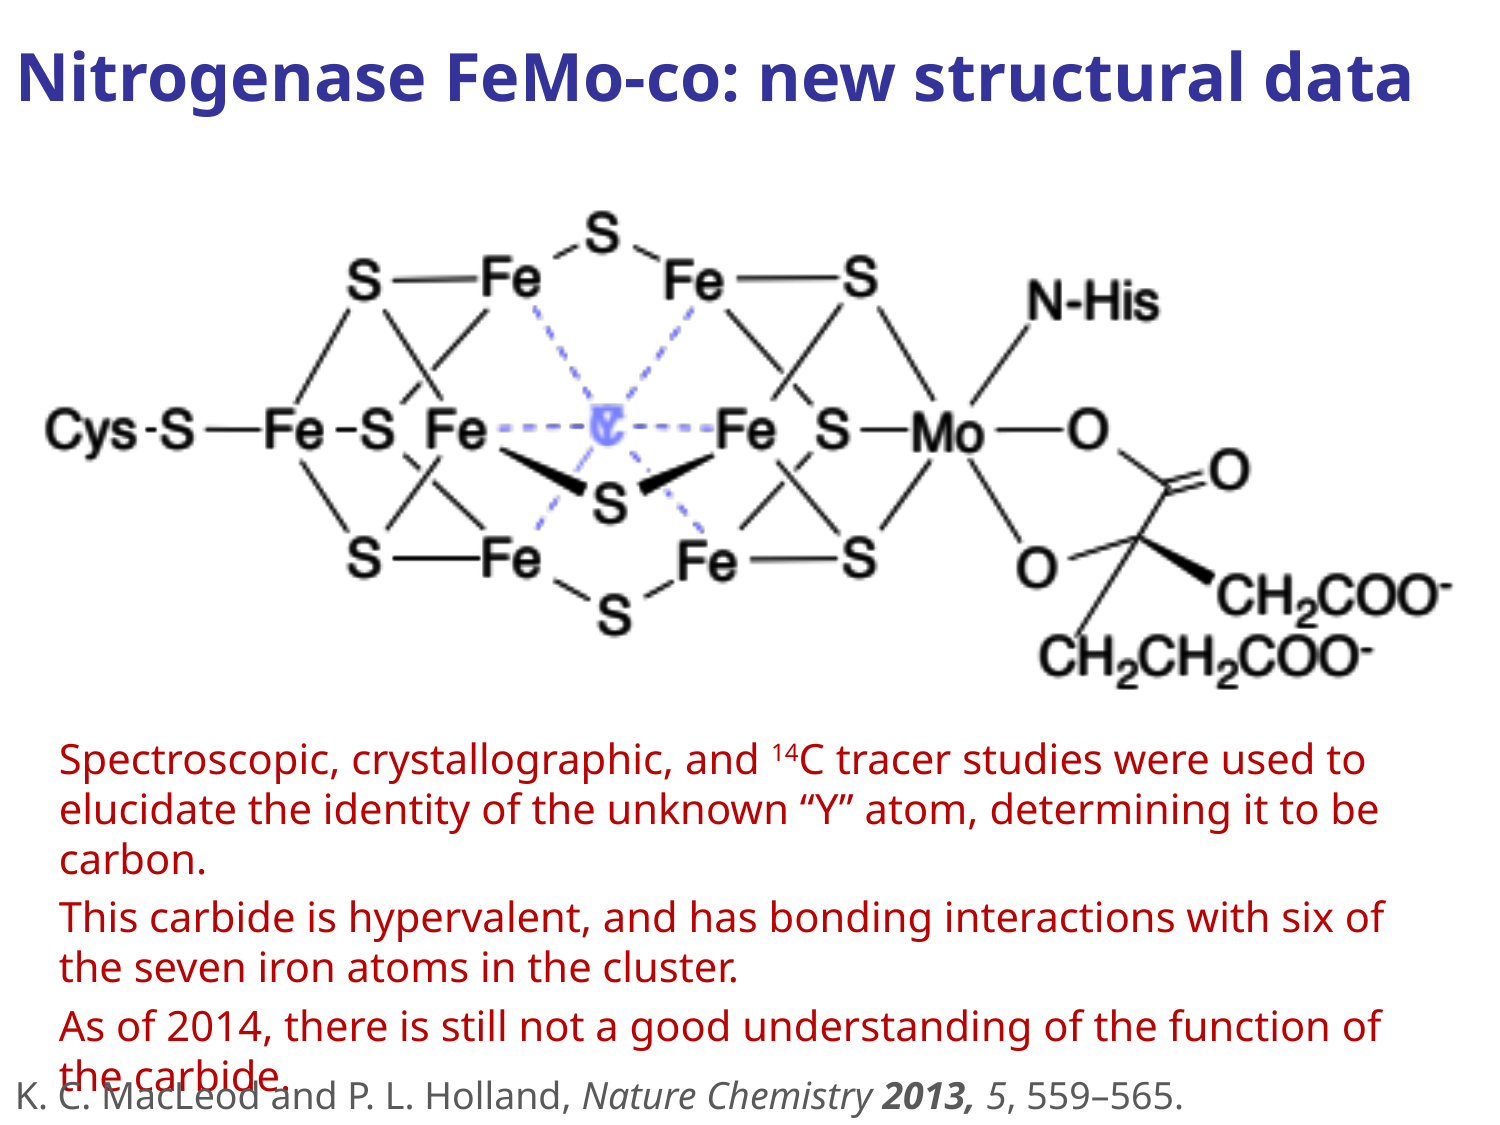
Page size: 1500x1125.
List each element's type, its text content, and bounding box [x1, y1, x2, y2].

list Spectroscopic, crystallographic, and 14C tracer studies were used to elucidate the identity of the unknown “Y” atom, determining it to be carbon. This carbide is hypervalent, and has bonding interactions with six of the seven iron atoms in the cluster. As of 2014, there is still not a good understanding of the function of the carbide. [43, 725, 1457, 1063]
text_box K. C. MacLeod and P. L. Holland, Nature Chemistry 2013, 5, 559–565. [0, 1064, 1438, 1124]
picture [37, 199, 1463, 693]
title Nitrogenase FeMo-co: new structural data [0, 12, 1500, 138]
